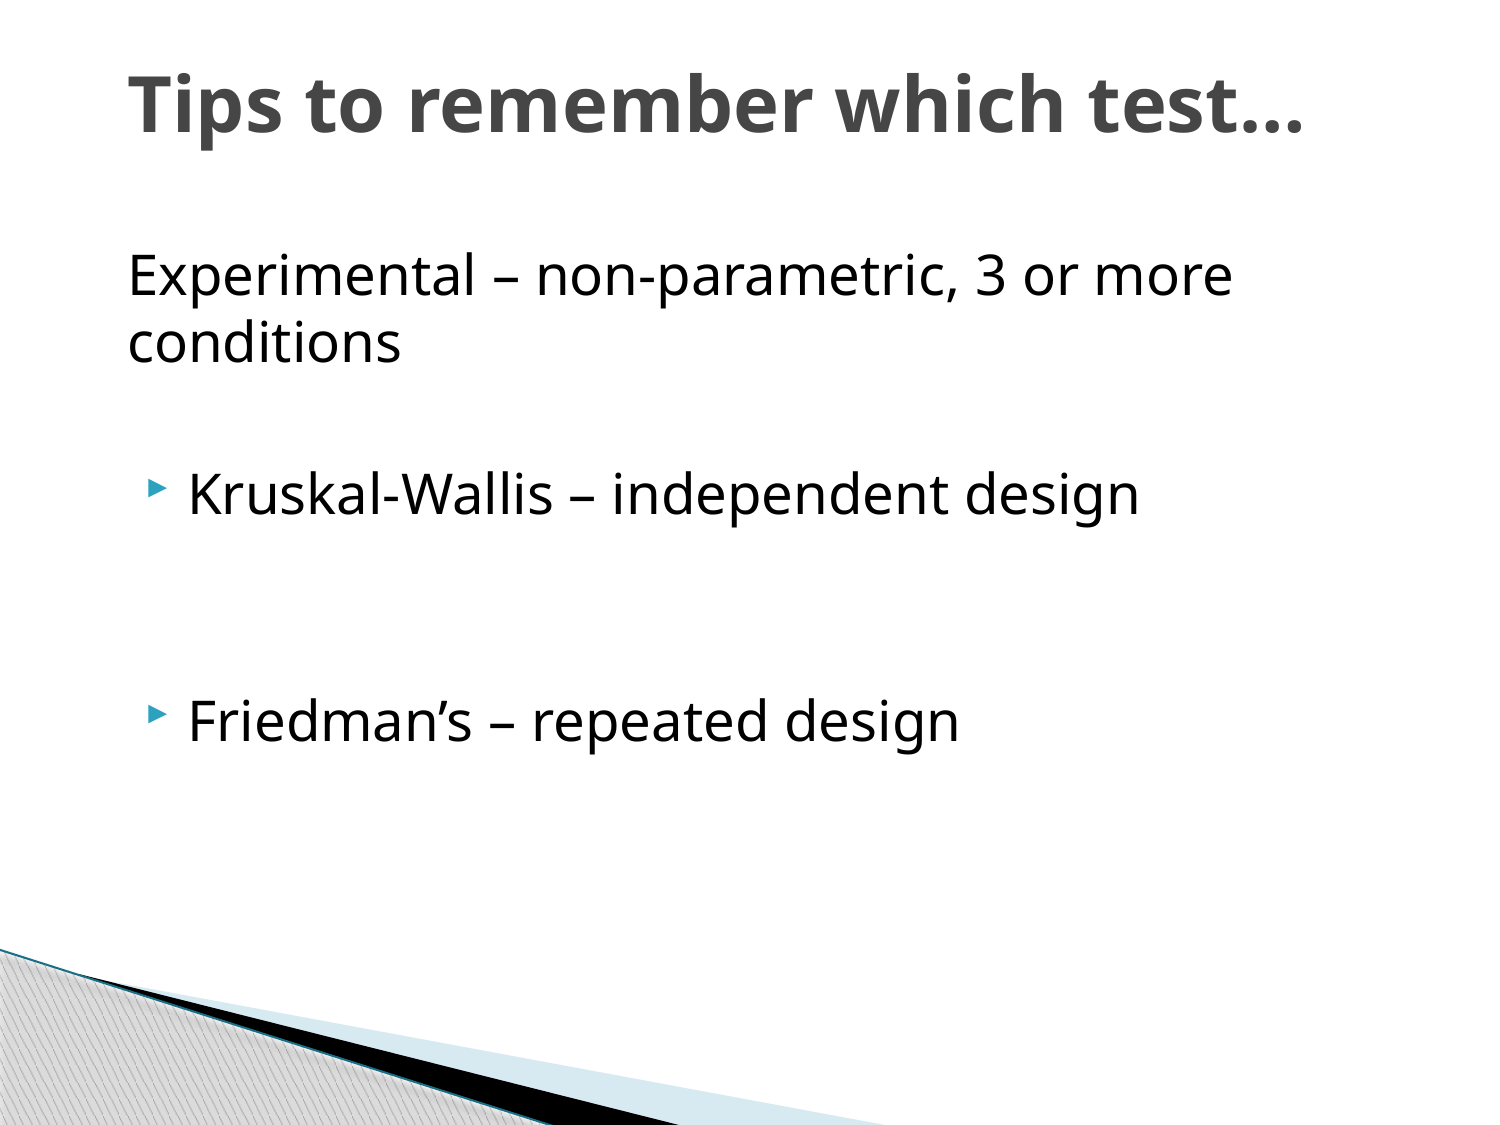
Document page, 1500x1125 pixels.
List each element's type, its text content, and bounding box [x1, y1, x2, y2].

title Tips to remember which test… [112, 7, 1388, 195]
list Experimental – non-parametric, 3 or more conditions Kruskal-Wallis – independent design Friedman’s – repeated design [112, 231, 1388, 1000]
